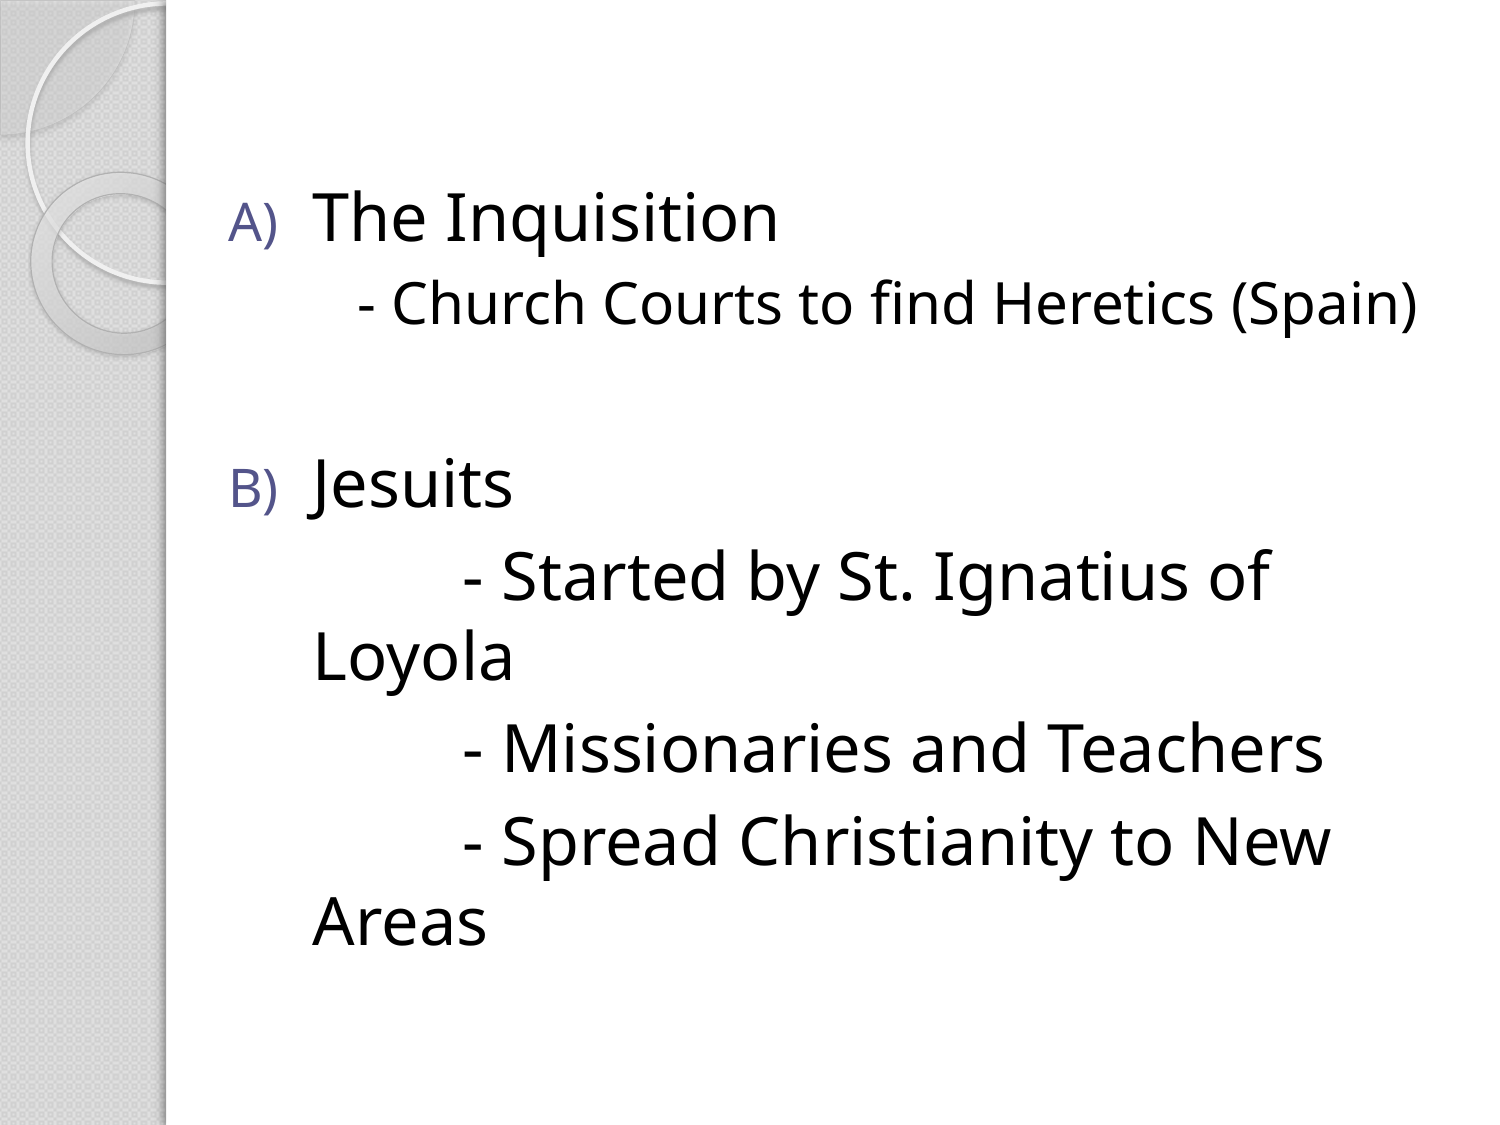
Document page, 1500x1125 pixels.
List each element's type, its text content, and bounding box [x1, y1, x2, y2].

list The Inquisition - Church Courts to find Heretics (Spain) Jesuits - Started by St. Ignatius of Loyola - Missionaries and Teachers - Spread Christianity to New Areas [200, 75, 1466, 1025]
